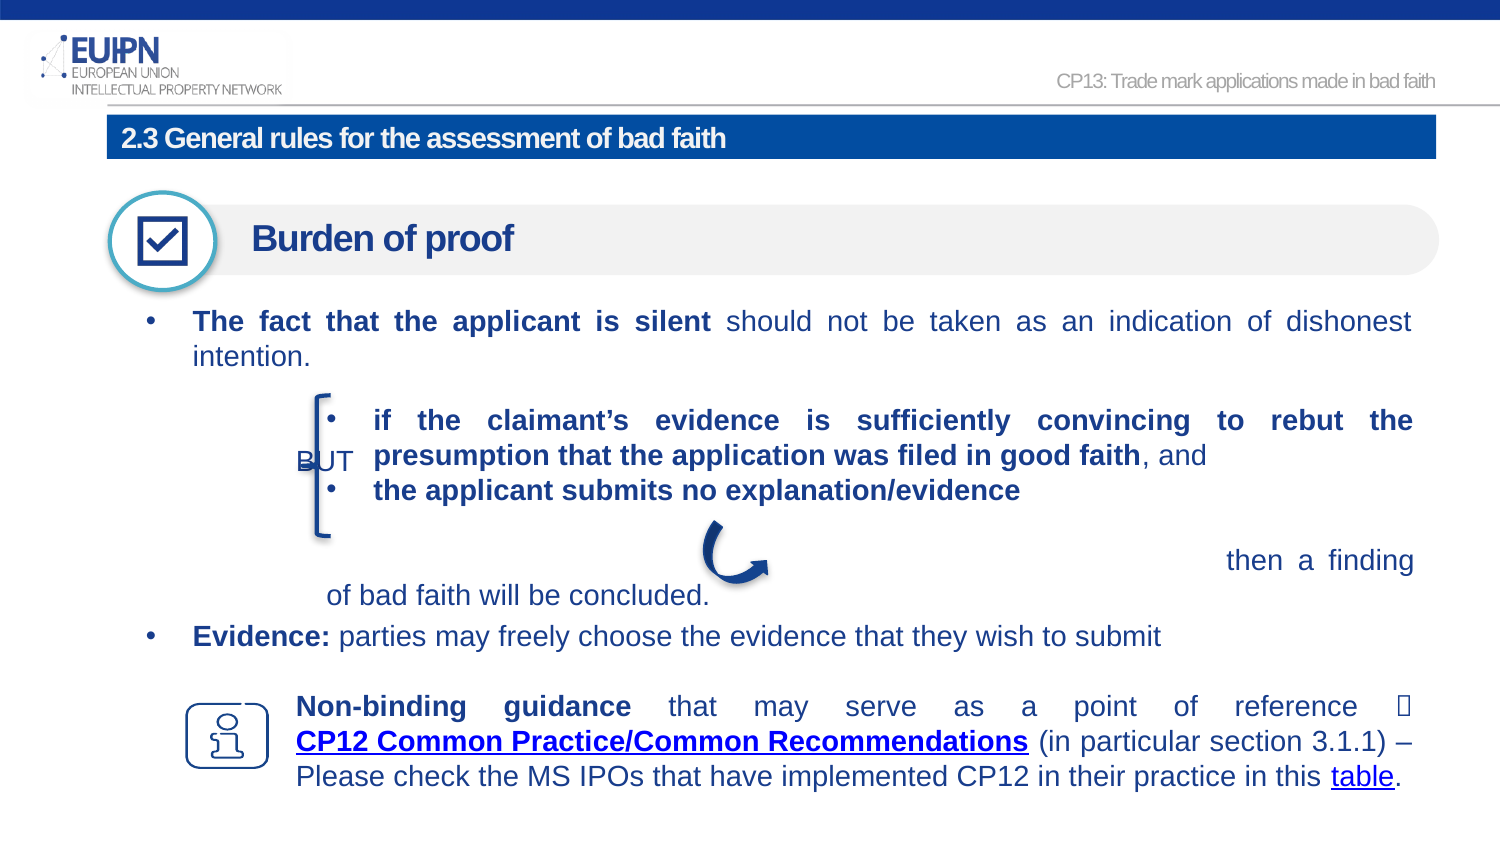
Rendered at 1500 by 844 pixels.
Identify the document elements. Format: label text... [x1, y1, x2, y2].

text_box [29, 31, 290, 104]
text_box [702, 520, 769, 584]
text_box [143, 191, 182, 195]
picture [0, 0, 1500, 844]
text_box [109, 204, 113, 276]
text_box [300, 463, 311, 469]
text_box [210, 204, 1440, 276]
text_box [185, 702, 270, 770]
text_box if the claimant’s evidence is sufficiently convincing to rebut the presumption that the application was filed in good faith, and the applicant submits no explanation/evidence then a finding of bad faith will be concluded. [311, 393, 1430, 664]
text_box The fact that the applicant is silent should not be taken as an indication of dishonest intention. BUT Evidence: parties may freely choose the evidence that they wish to submit Non-binding guidance that may serve as a point of reference  CP12 Common Practice/Common Recommendations (in particular section 3.1.1) – Please check the MS IPOs that have implemented CP12 in their practice in this table. [130, 295, 1428, 800]
text_box CP13: Trade mark applications made in bad faith [175, 44, 1437, 114]
text_box 2.3 General rules for the assessment of bad faith [106, 114, 1437, 159]
